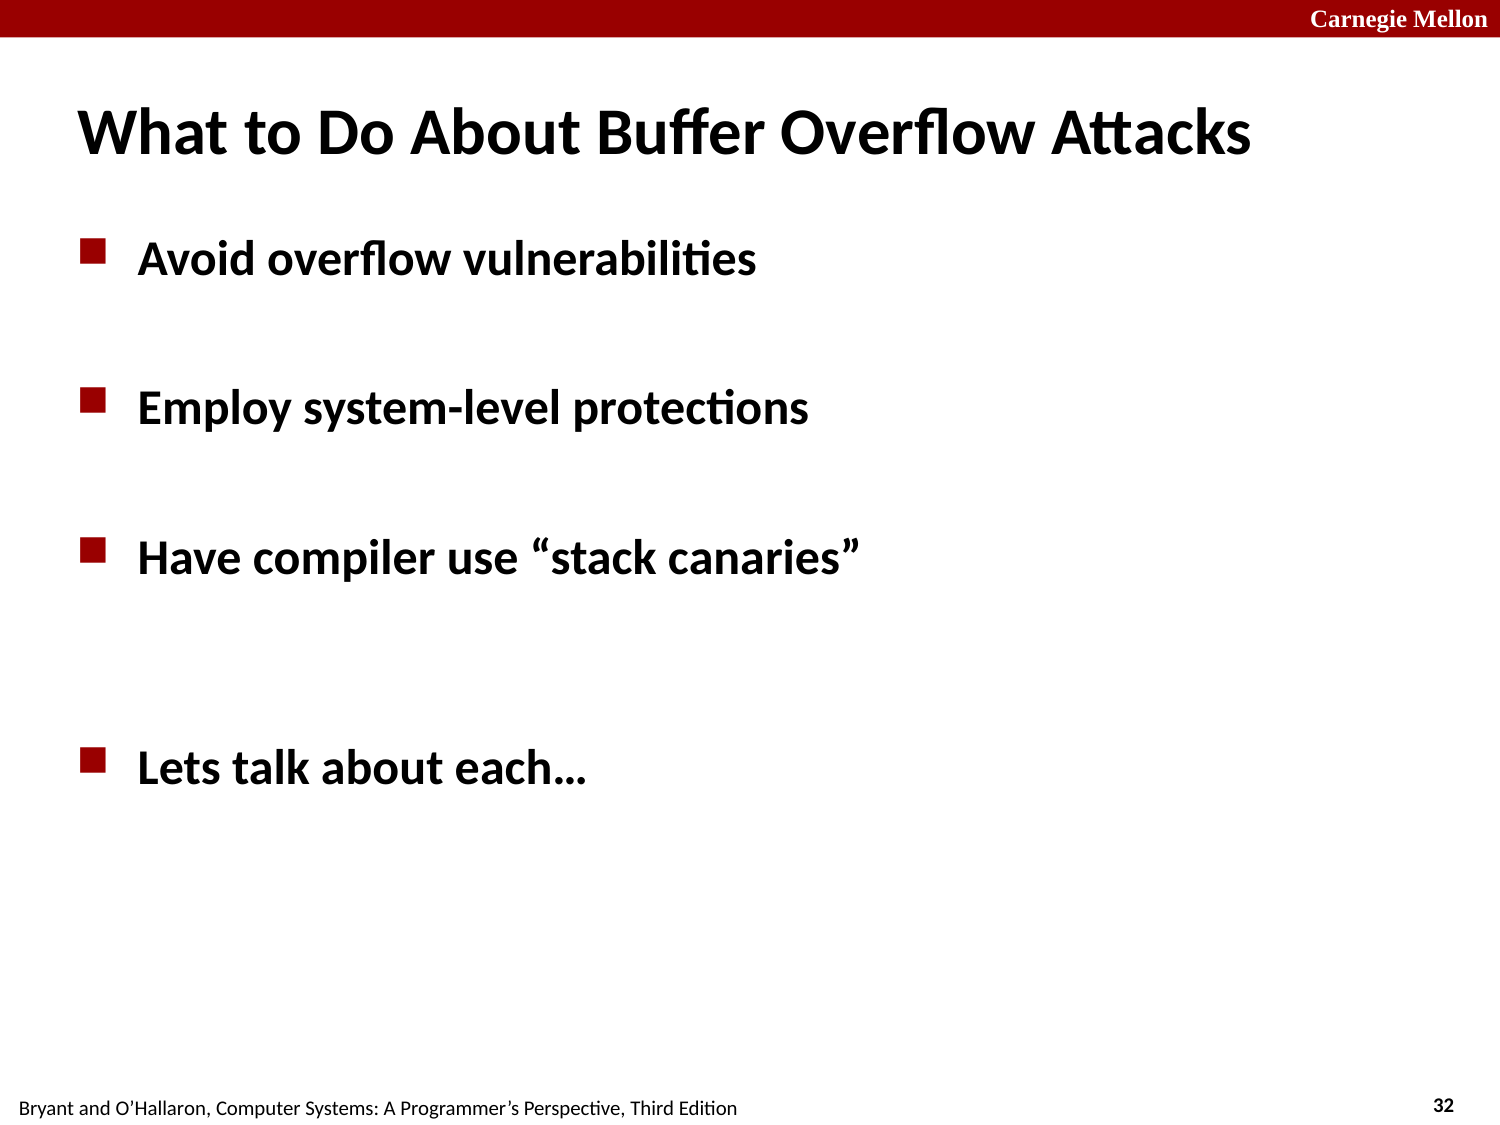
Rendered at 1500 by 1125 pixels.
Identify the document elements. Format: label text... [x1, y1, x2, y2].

title What to Do About Buffer Overflow Attacks [62, 80, 1500, 176]
list Avoid overflow vulnerabilities Employ system-level protections Have compiler use “stack canaries” Lets talk about each… [66, 217, 1426, 1113]
